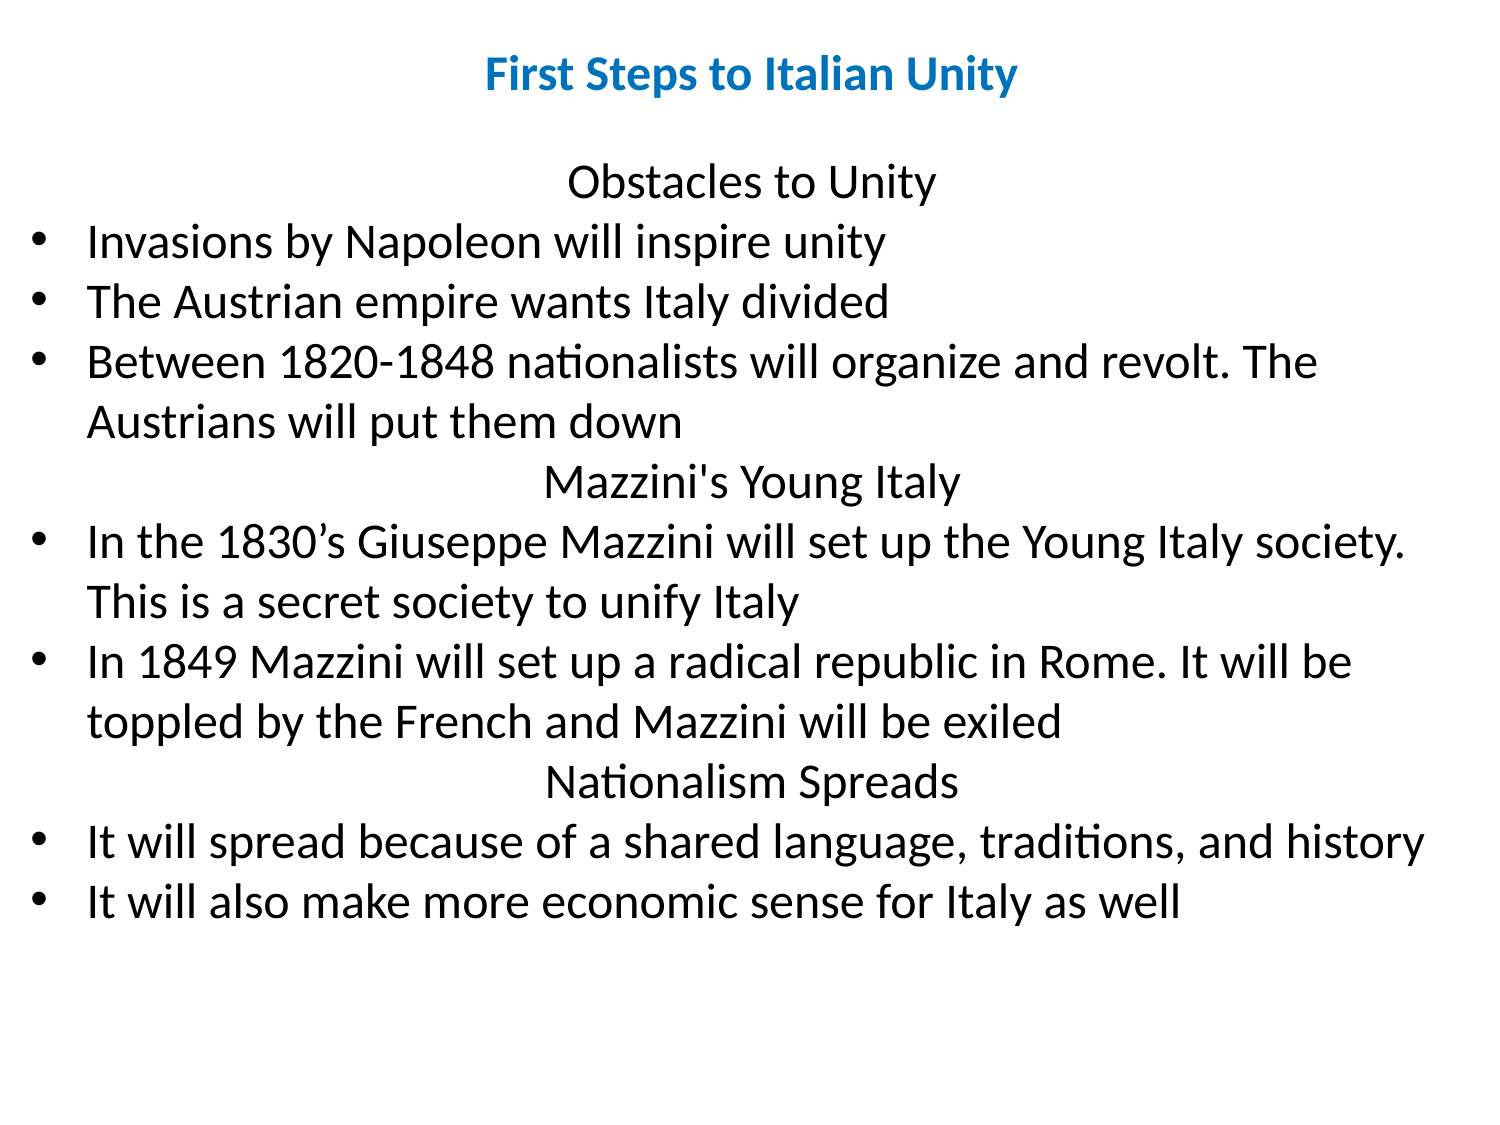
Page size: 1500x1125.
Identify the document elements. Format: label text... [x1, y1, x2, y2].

text_box First Steps to Italian Unity [15, 32, 1489, 108]
text_box Obstacles to Unity Invasions by Napoleon will inspire unity The Austrian empire wants Italy divided Between 1820-1848 nationalists will organize and revolt. The Austrians will put them down Mazzini's Young Italy In the 1830’s Giuseppe Mazzini will set up the Young Italy society. This is a secret society to unify Italy In 1849 Mazzini will set up a radical republic in Rome. It will be toppled by the French and Mazzini will be exiled Nationalism Spreads It will spread because of a shared language, traditions, and history It will also make more economic sense for Italy as well [15, 141, 1489, 936]
